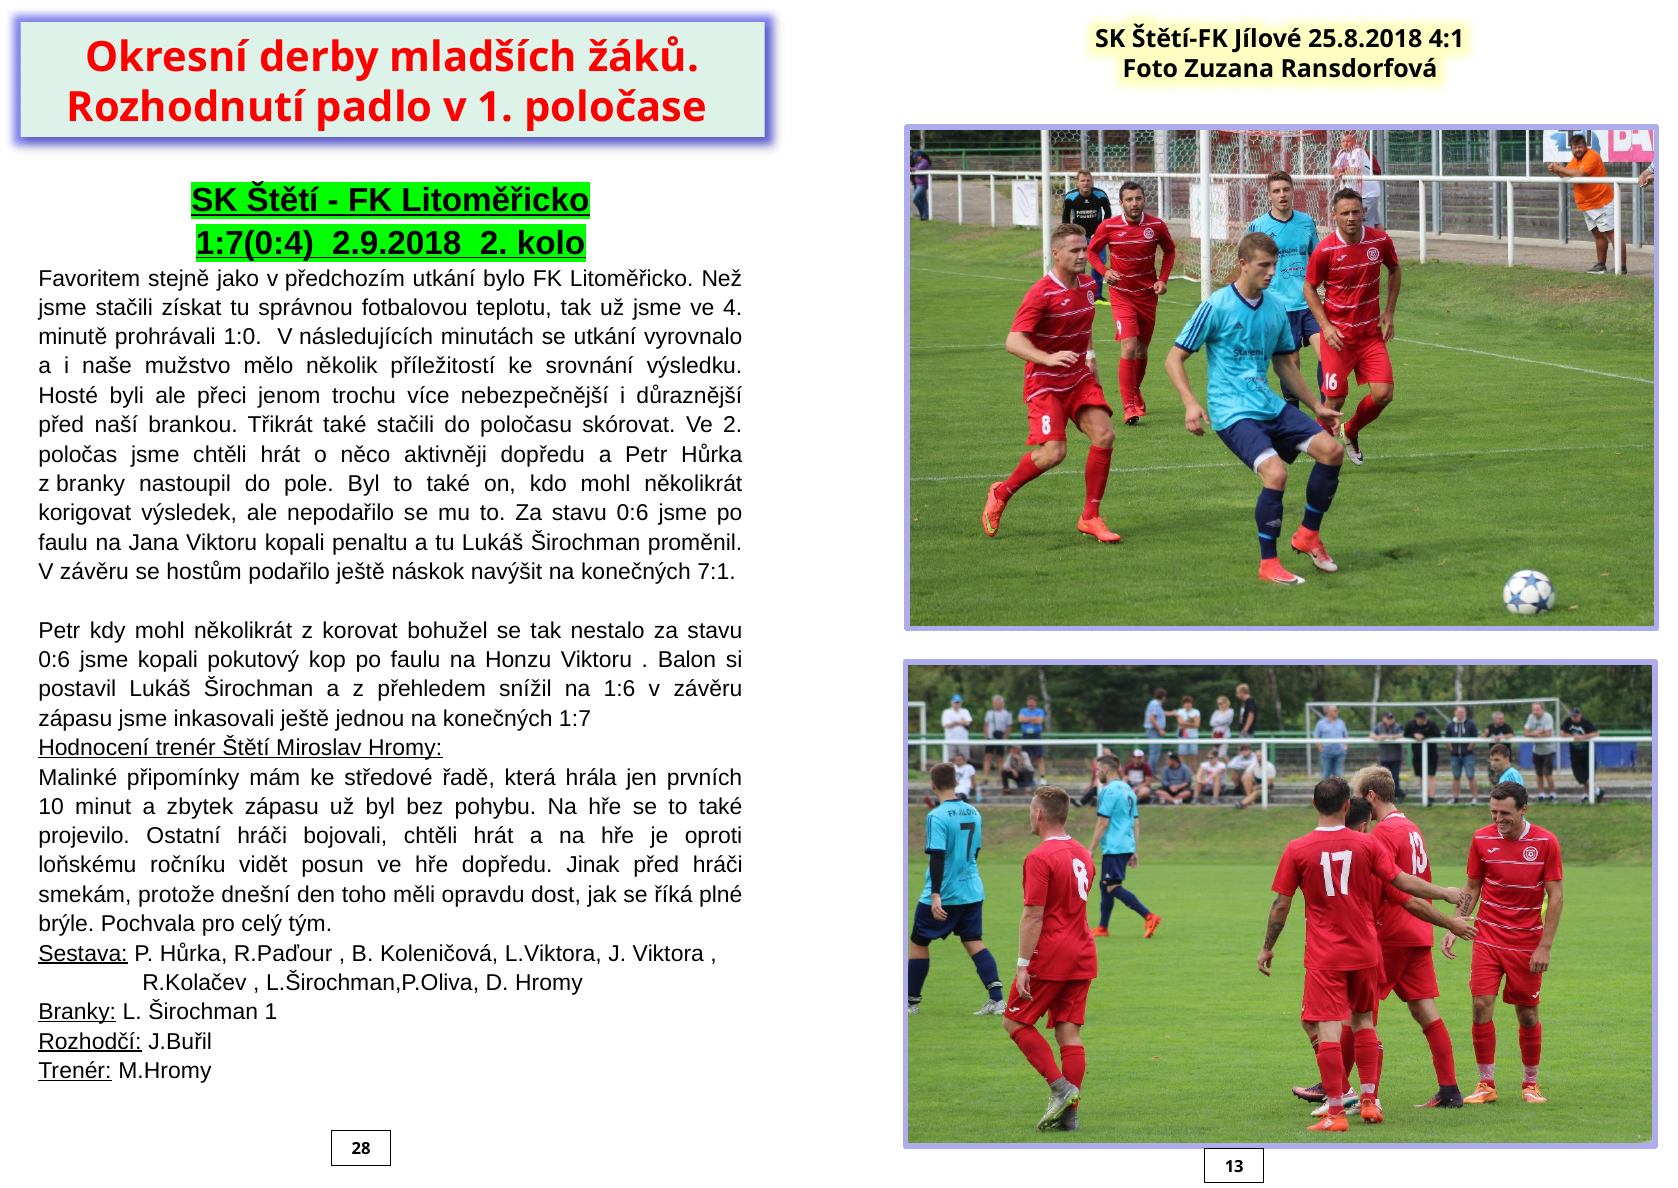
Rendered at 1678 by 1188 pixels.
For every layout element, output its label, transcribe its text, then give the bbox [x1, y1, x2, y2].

text_box Okresní derby mladších žáků. Rozhodnutí padlo v 1. poločase [20, 22, 765, 137]
text_box 28 [331, 1130, 391, 1166]
picture [908, 664, 1653, 1144]
text_box SK Štětí - FK Litoměřicko 1:7(0:4) 2.9.2018 2. kolo Favoritem stejně jako v předchozím utkání bylo FK Litoměřicko. Než jsme stačili získat tu správnou fotbalovou teplotu, tak už jsme ve 4. minutě prohrávali 1:0. V následujících minutách se utkání vyrovnalo a i naše mužstvo mělo několik příležitostí ke srovnání výsledku. Hosté byli ale přeci jenom trochu více nebezpečnější i důraznější před naší brankou. Třikrát také stačili do poločasu skórovat. Ve 2. poločas jsme chtěli hrát o něco aktivněji dopředu a Petr Hůrka z branky nastoupil do pole. Byl to také on, kdo mohl několikrát korigovat výsledek, ale nepodařilo se mu to. Za stavu 0:6 jsme po faulu na Jana Viktoru kopali penaltu a tu Lukáš Širochman proměnil. V závěru se hostům podařilo ještě náskok navýšit na konečných 7:1. Petr kdy mohl několikrát z korovat bohužel se tak nestalo za stavu 0:6 jsme kopali pokutový kop po faulu na Honzu Viktoru . Balon si postavil Lukáš Širochman a z přehledem snížil na 1:6 v závěru zápasu jsme inkasovali ještě jednou na konečných 1:7 Hodnocení trenér Štětí Miroslav Hromy: Malinké připomínky mám ke středové řadě, která hrála jen prvních 10 minut a zbytek zápasu už byl bez pohybu. Na hře se to také projevilo. Ostatní hráči bojovali, chtěli hrát a na hře je oproti loňskému ročníku vidět posun ve hře dopředu. Jinak před hráči smekám, protože dnešní den toho měli opravdu dost, jak se říká plné brýle. Pochvala pro celý tým. Sestava: P. Hůrka, R.Paďour , B. Koleničová, L.Viktora, J. Viktora , R.Kolačev , L.Širochman,P.Oliva, D. Hromy Branky: L. Širochman 1 Rozhodčí: J.Buřil Trenér: M.Hromy [23, 168, 758, 1091]
text_box 13 [1204, 1150, 1264, 1183]
picture [909, 129, 1654, 626]
